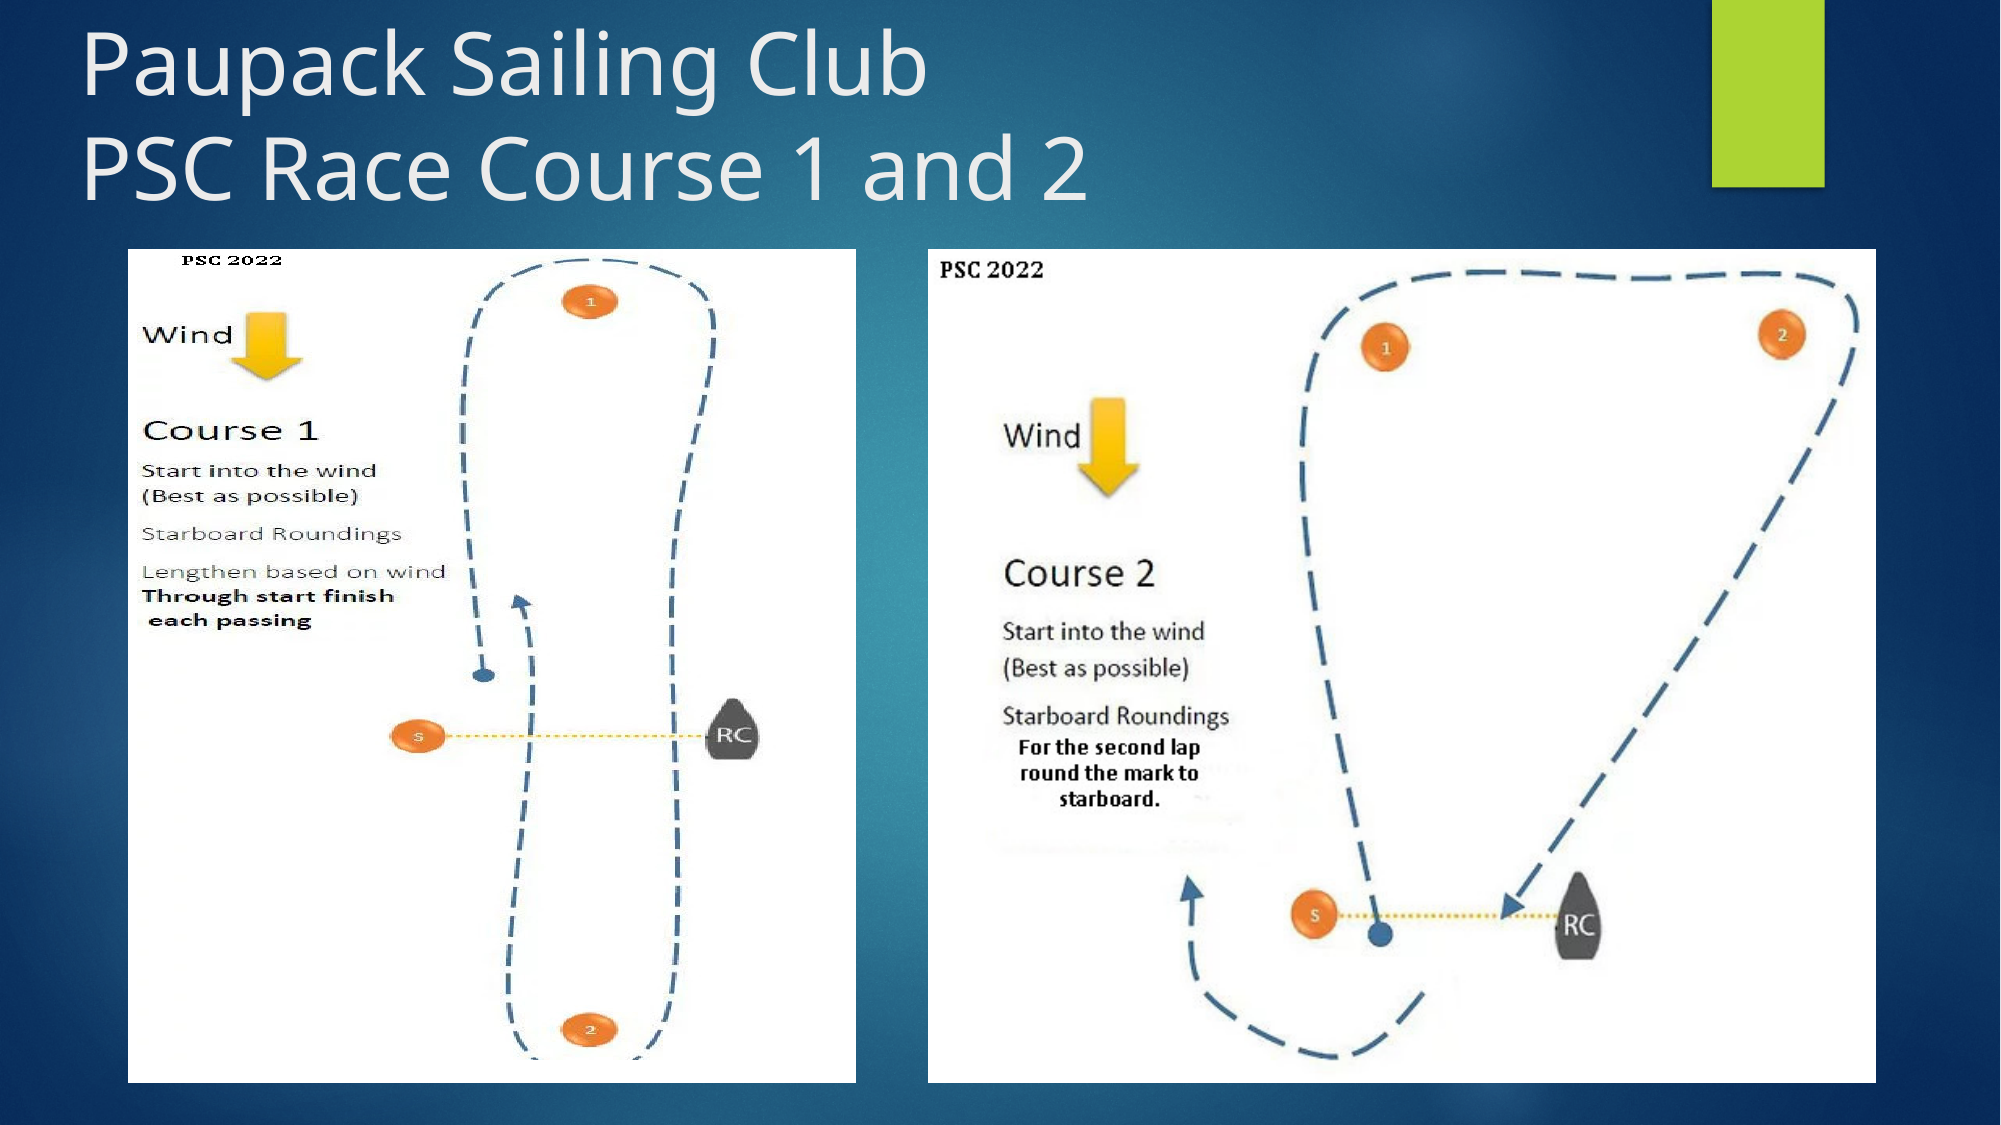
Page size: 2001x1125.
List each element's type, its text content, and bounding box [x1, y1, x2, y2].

title Paupack Sailing Club PSC Race Course 1 and 2 [64, 0, 1608, 230]
picture [928, 249, 1876, 1125]
picture [0, 249, 856, 1125]
